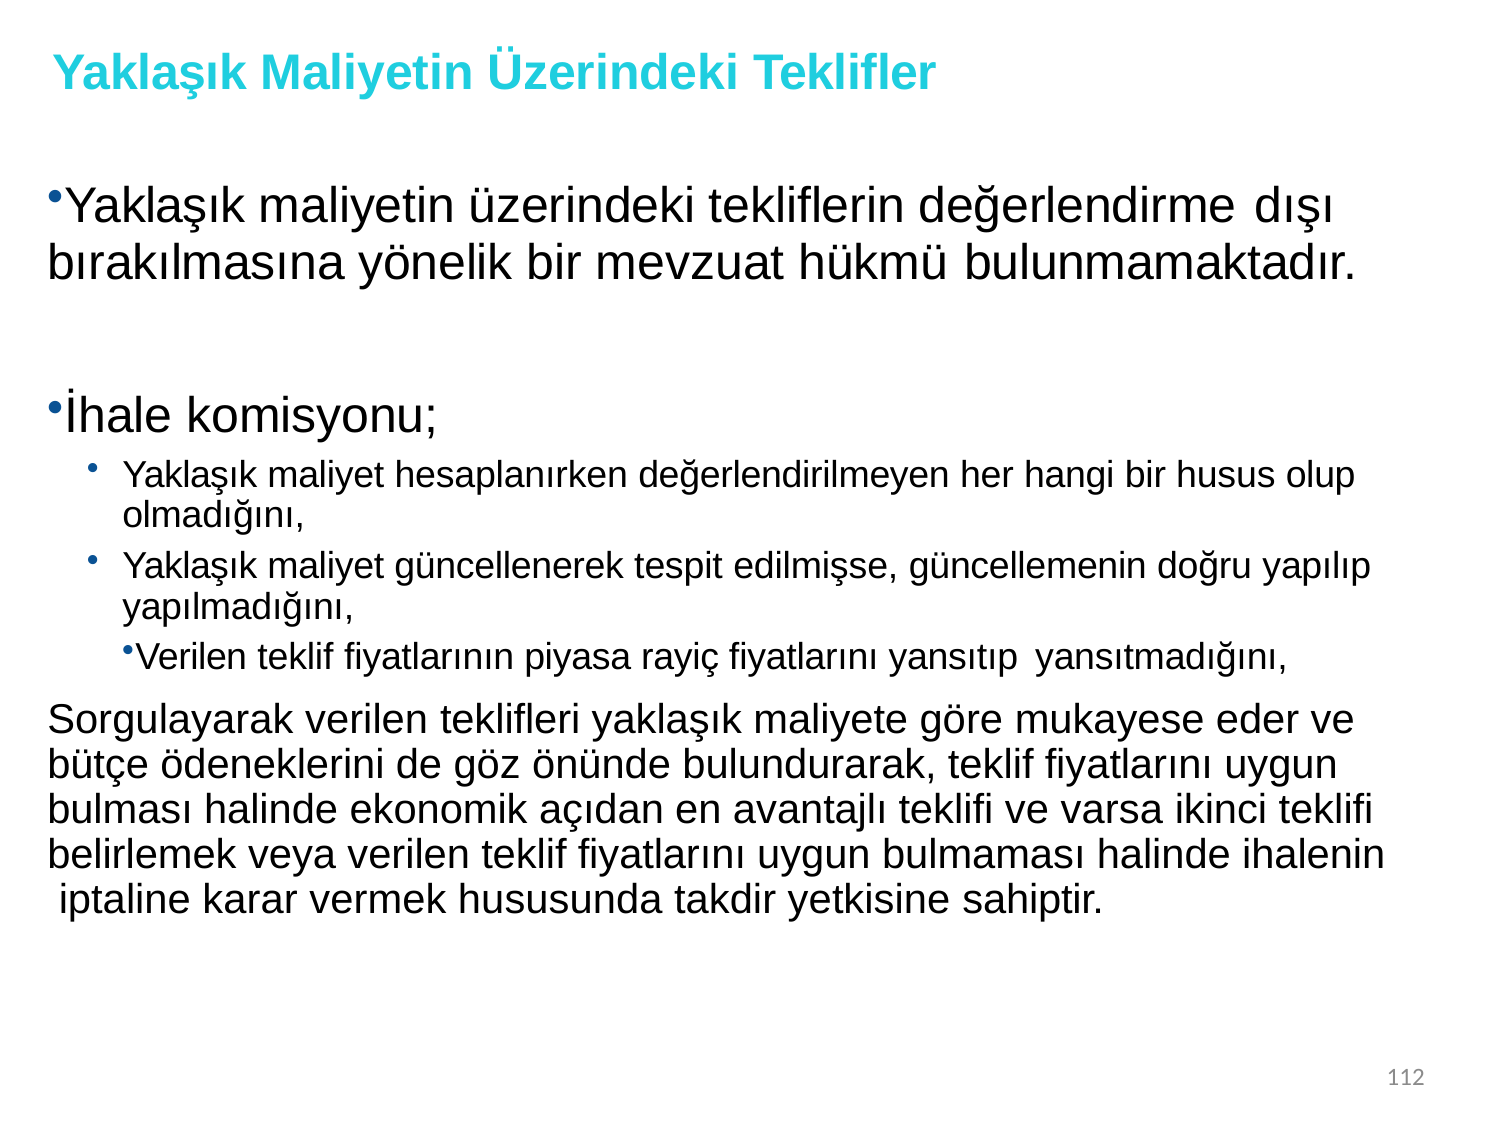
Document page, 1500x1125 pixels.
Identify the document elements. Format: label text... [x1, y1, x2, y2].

text_box Yaklaşık maliyetin üzerindeki tekliflerin değerlendirme dışı bırakılmasına yönelik bir mevzuat hükmü bulunmamaktadır. İhale komisyonu; Yaklaşık maliyet hesaplanırken değerlendirilmeyen her hangi bir husus olup olmadığını, Yaklaşık maliyet güncellenerek tespit edilmişse, güncellemenin doğru yapılıp yapılmadığını, Verilen teklif fiyatlarının piyasa rayiç fiyatlarını yansıtıp yansıtmadığını, Sorgulayarak verilen teklifleri yaklaşık maliyete göre mukayese eder ve bütçe ödeneklerini de göz önünde bulundurarak, teklif fiyatlarını uygun bulması halinde ekonomik açıdan en avantajlı teklifi ve varsa ikinci teklifi belirlemek veya verilen teklif fiyatlarını uygun bulmaması halinde ihalenin iptaline karar vermek hususunda takdir yetkisine sahiptir. [45, 173, 1405, 923]
title Yaklaşık Maliyetin Üzerindeki Teklifler [45, 0, 943, 164]
slide_number 112 [1074, 746, 1425, 1125]
